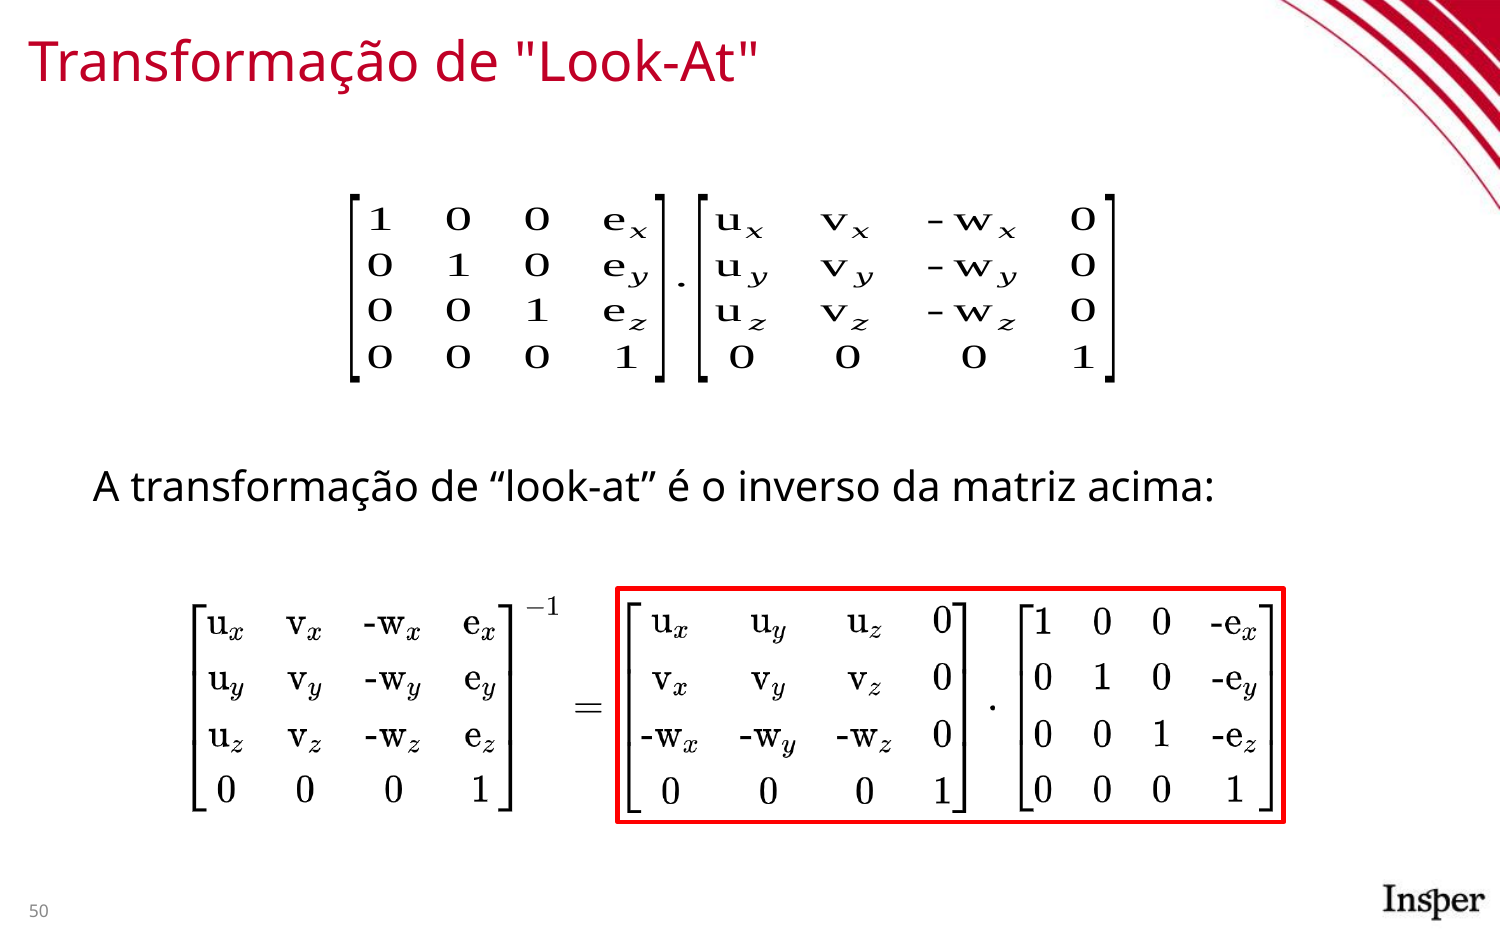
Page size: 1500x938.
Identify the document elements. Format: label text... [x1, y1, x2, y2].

title Transformação de "Look-At" [13, 18, 1397, 104]
slide_number 50 [0, 887, 78, 938]
picture [192, 0, 1500, 938]
text_box A transformação de “look-at” é o inverso da matriz acima: [77, 452, 1461, 539]
text_box [617, 588, 1284, 823]
